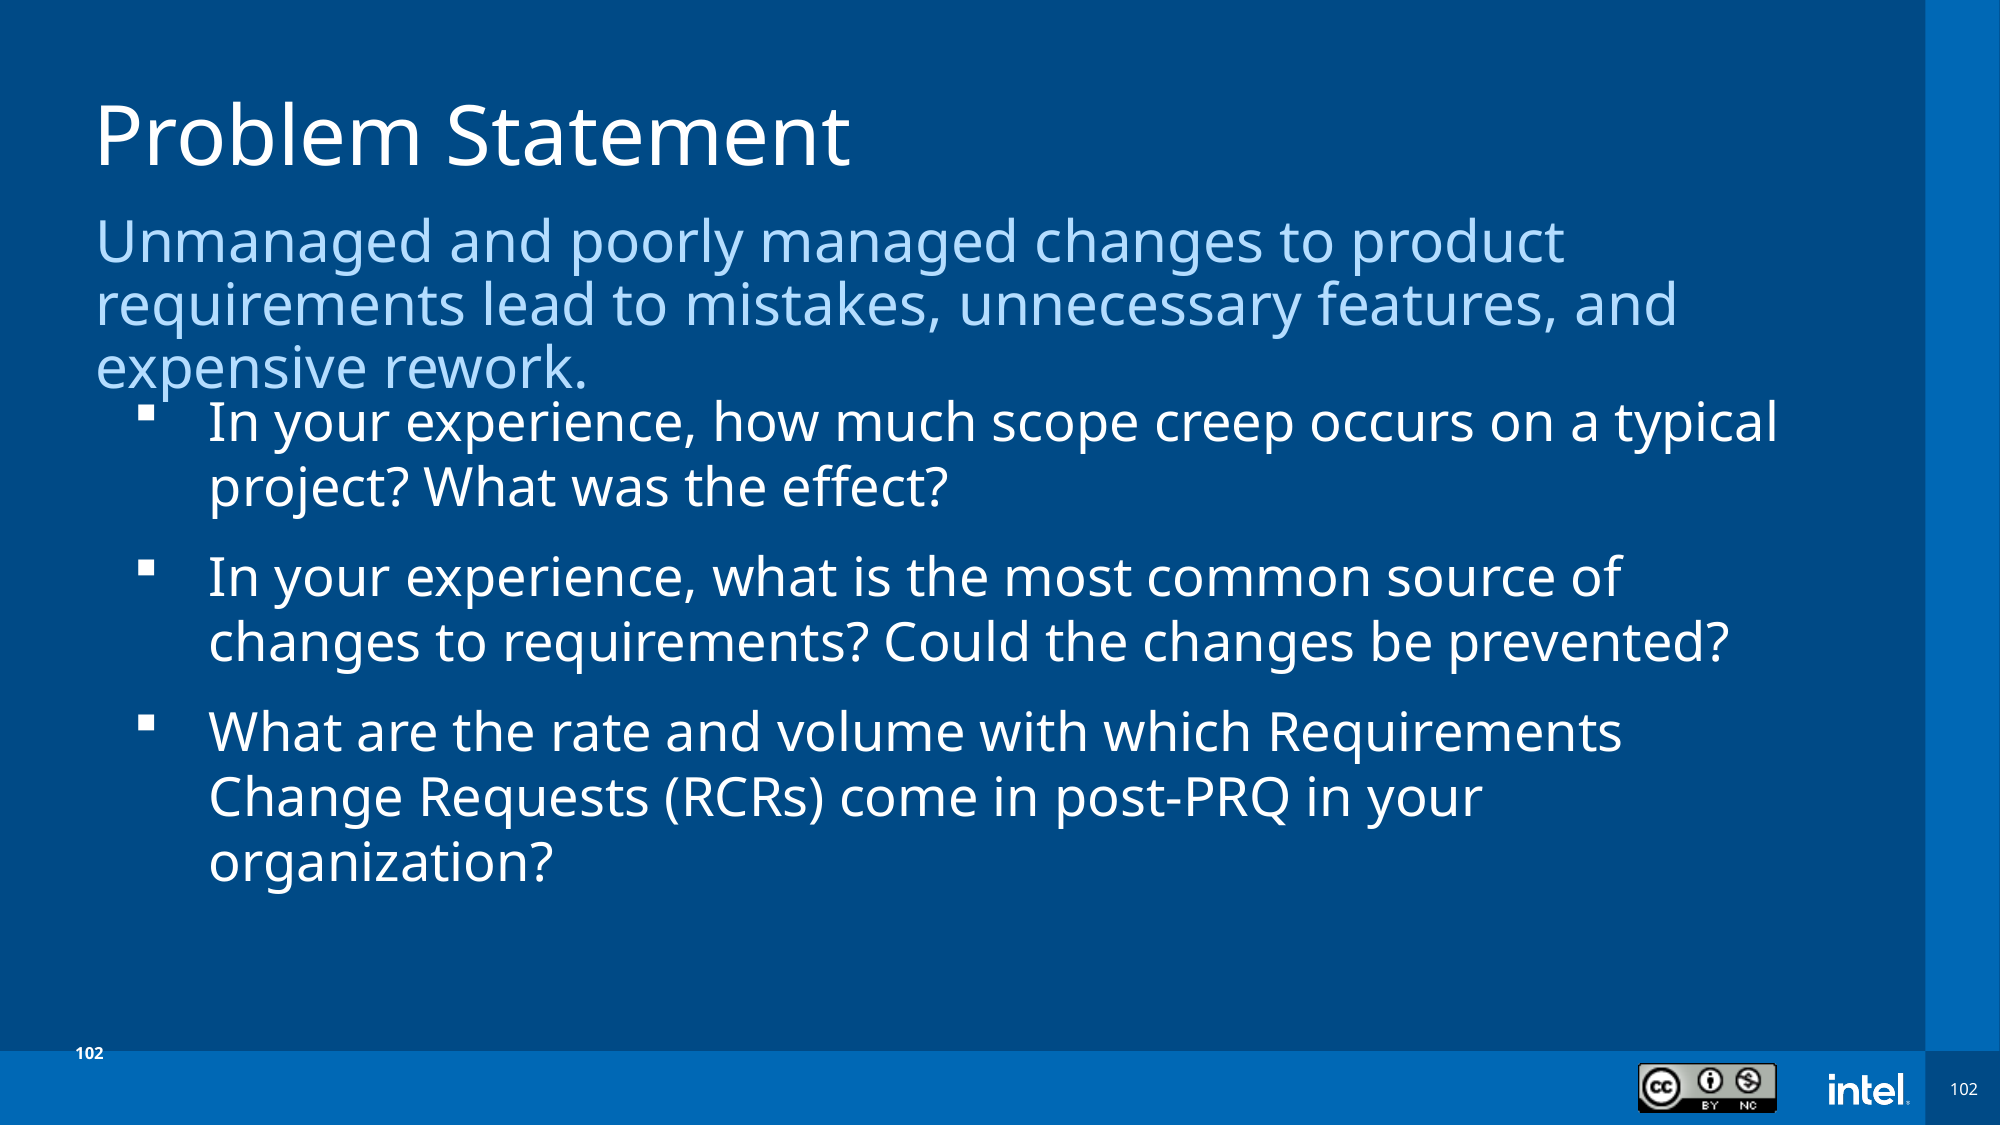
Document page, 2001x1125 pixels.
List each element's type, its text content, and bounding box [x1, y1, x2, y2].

text_box Unmanaged and poorly managed changes to product requirements lead to mistakes, unnecessary features, and expensive rework. [80, 204, 1867, 409]
picture [1638, 1063, 1777, 1113]
text_box In your experience, how much scope creep occurs on a typical project? What was the effect? In your experience, what is the most common source of changes to requirements? Could the changes be prevented? What are the rate and volume with which Requirements Change Requests (RCRs) come in post-PRQ in your organization? [119, 380, 1837, 900]
picture [1829, 1073, 1910, 1105]
slide_number 102 [75, 1042, 144, 1093]
title Problem Statement [93, 93, 1901, 251]
